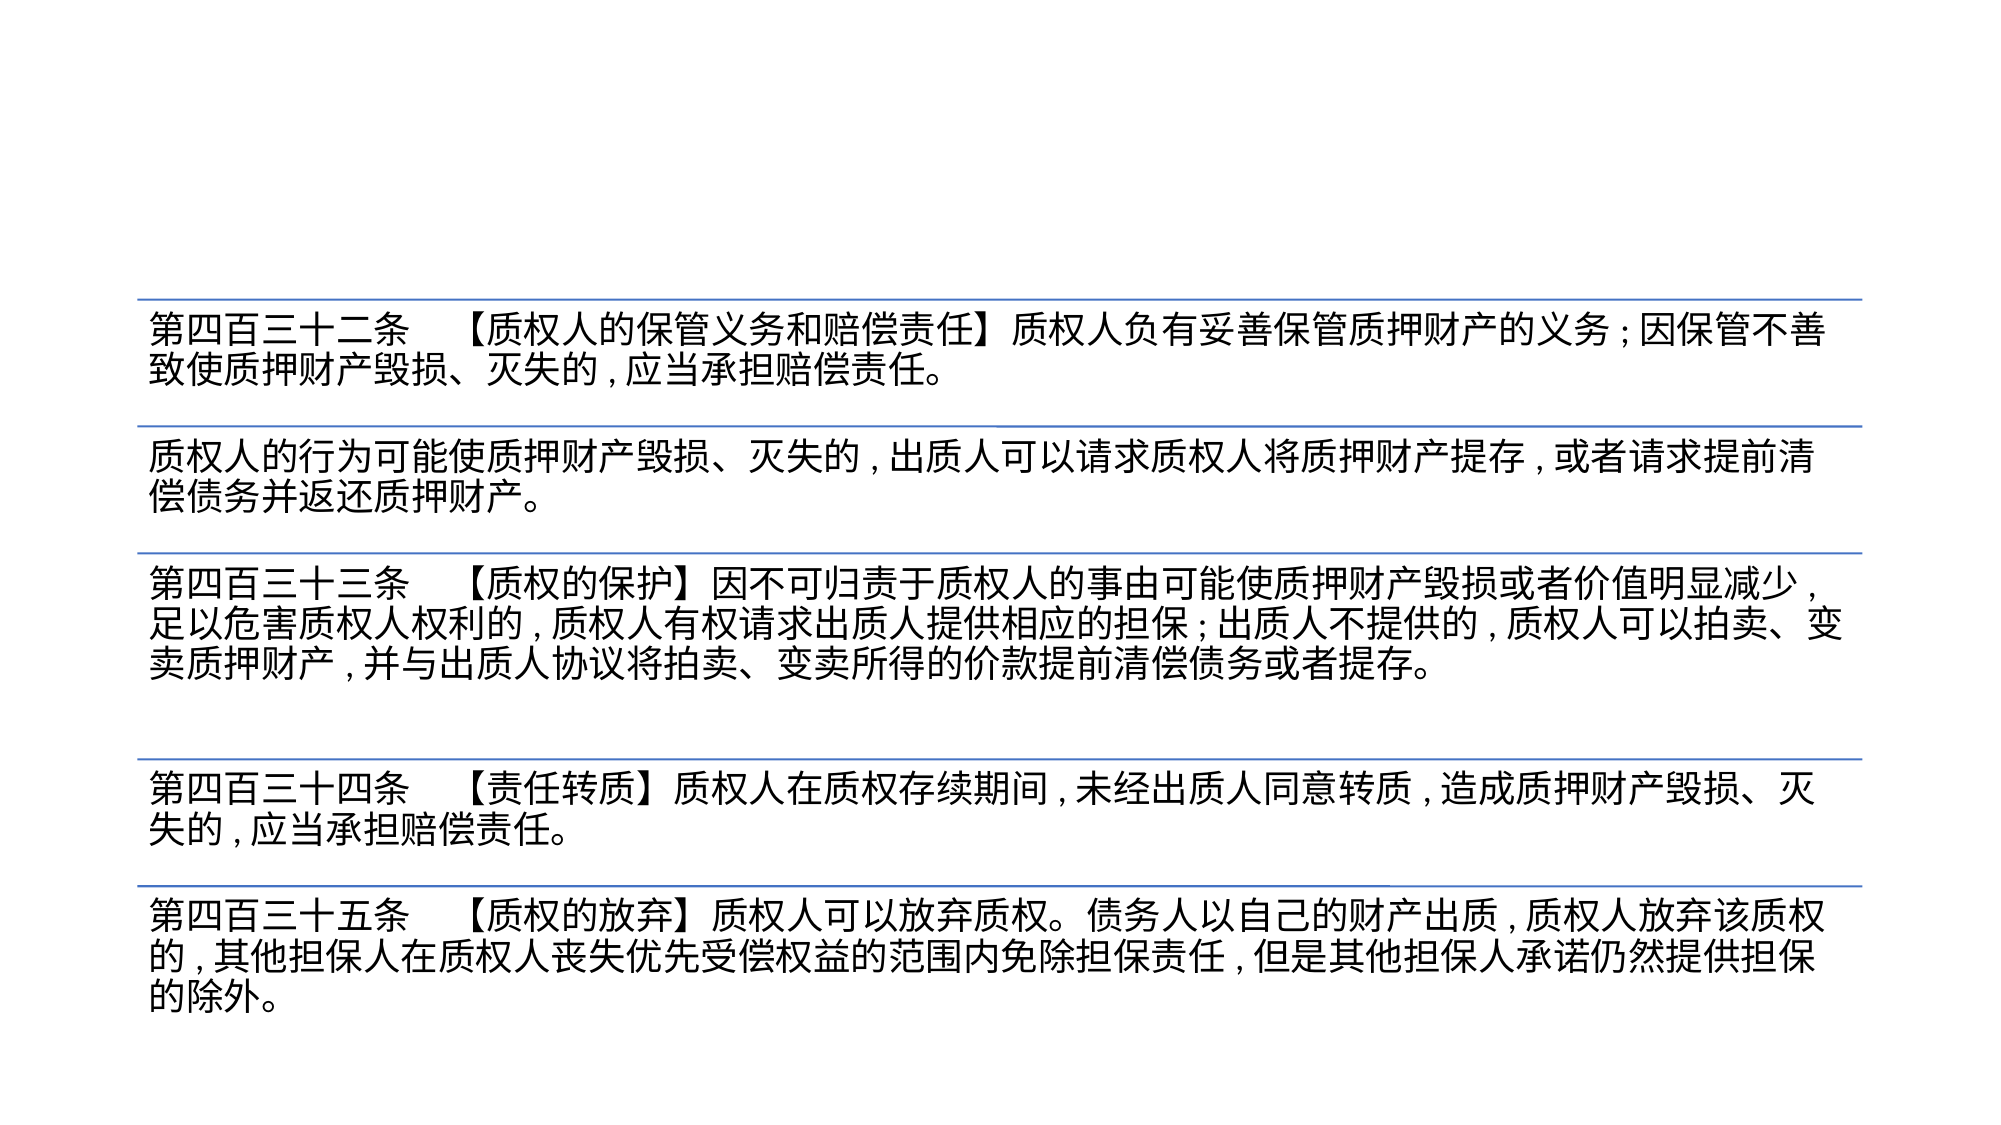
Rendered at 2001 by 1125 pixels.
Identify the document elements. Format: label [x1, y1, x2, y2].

list [137, 299, 1863, 1014]
